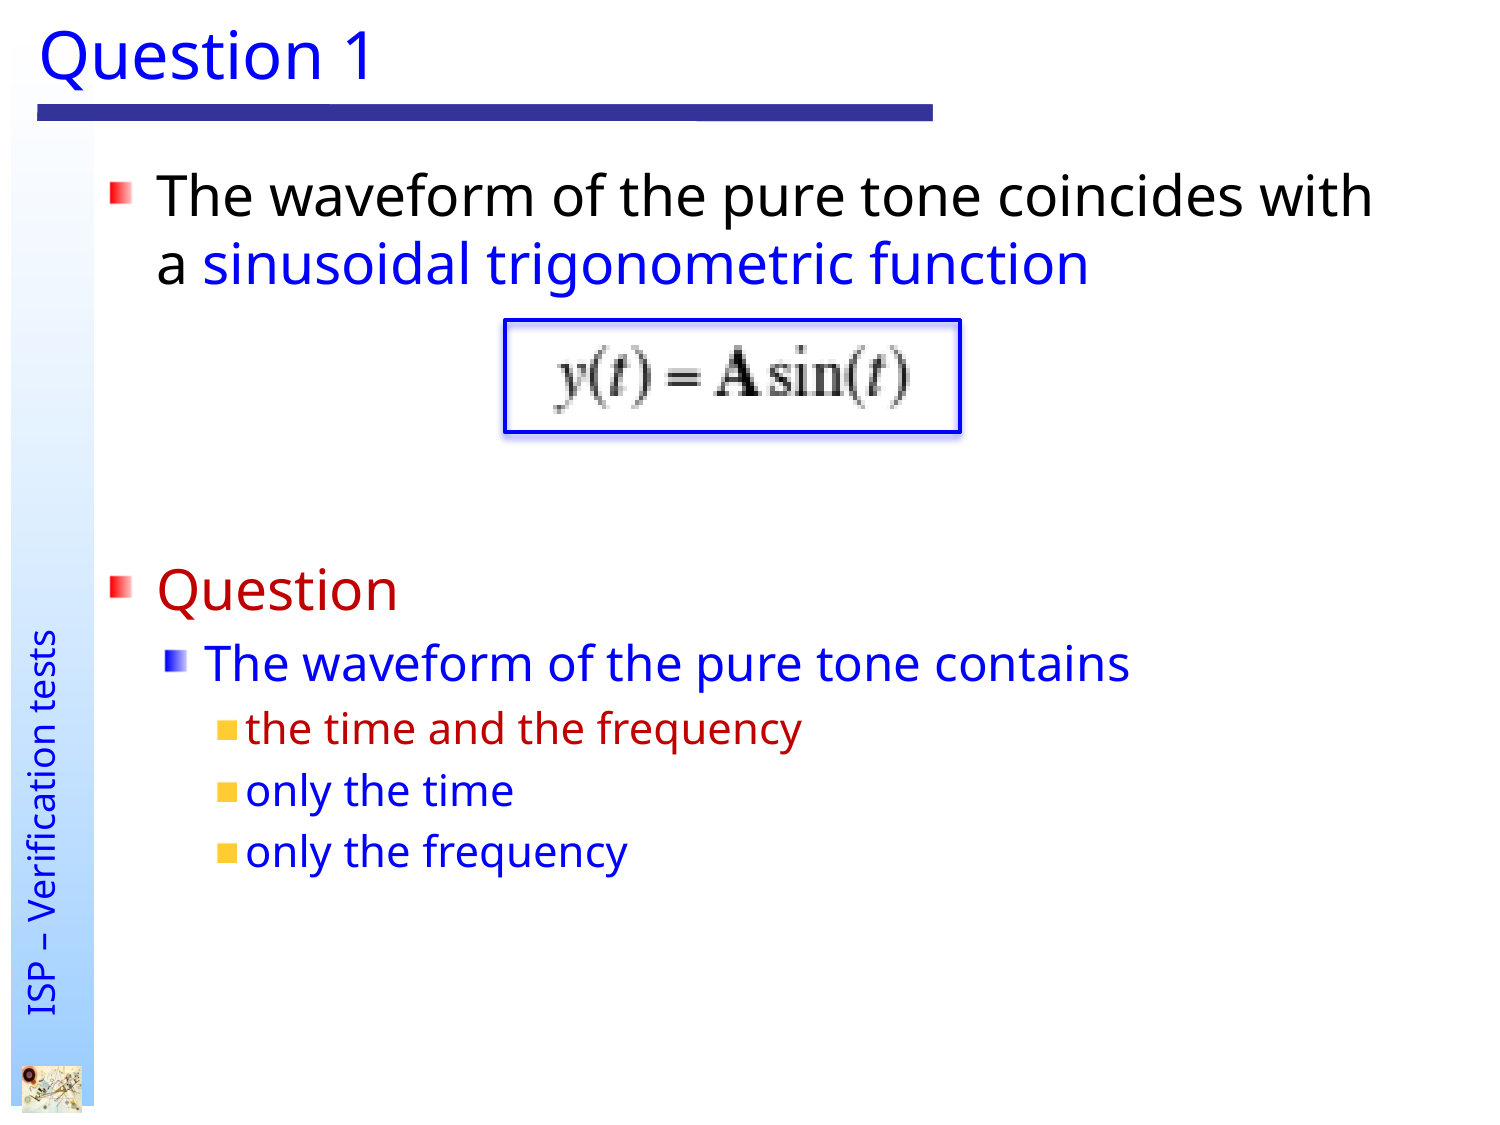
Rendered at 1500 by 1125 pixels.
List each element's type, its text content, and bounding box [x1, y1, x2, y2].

picture [108, 180, 135, 207]
picture [108, 574, 135, 601]
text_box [545, 332, 920, 420]
picture [211, 714, 237, 740]
picture [211, 776, 237, 802]
text_box [504, 319, 960, 433]
title Question 1 [23, 4, 1414, 101]
picture [22, 1066, 82, 1113]
picture [163, 648, 190, 675]
list The waveform of the pure tone coincides with a sinusoidal trigonometric function Question The waveform of the pure tone contains the time and the frequency only the time only the frequency . [93, 152, 1430, 1055]
picture [211, 837, 237, 863]
